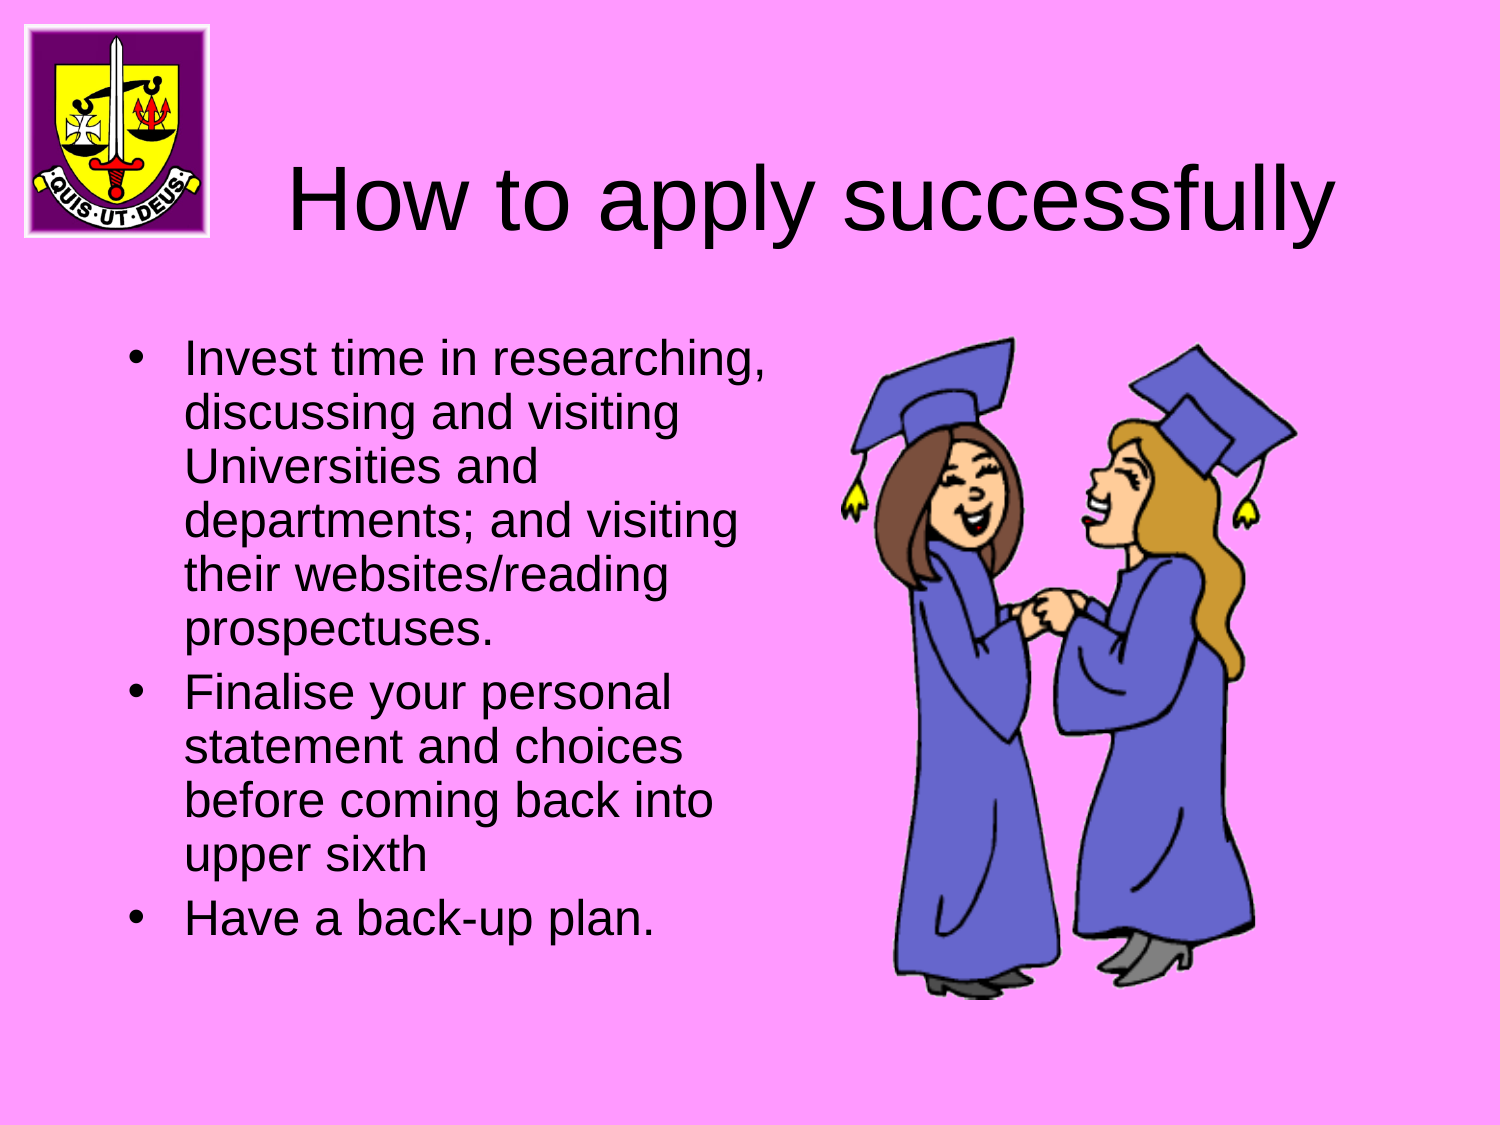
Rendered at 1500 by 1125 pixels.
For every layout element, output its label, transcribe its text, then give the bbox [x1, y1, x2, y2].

picture [24, 24, 210, 238]
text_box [841, 324, 1308, 1001]
title How to apply successfully [237, 99, 1388, 288]
list Invest time in researching, discussing and visiting Universities and departments; and visiting their websites/reading prospectuses. Finalise your personal statement and choices before coming back into upper sixth Have a back-up plan. [112, 324, 788, 1000]
